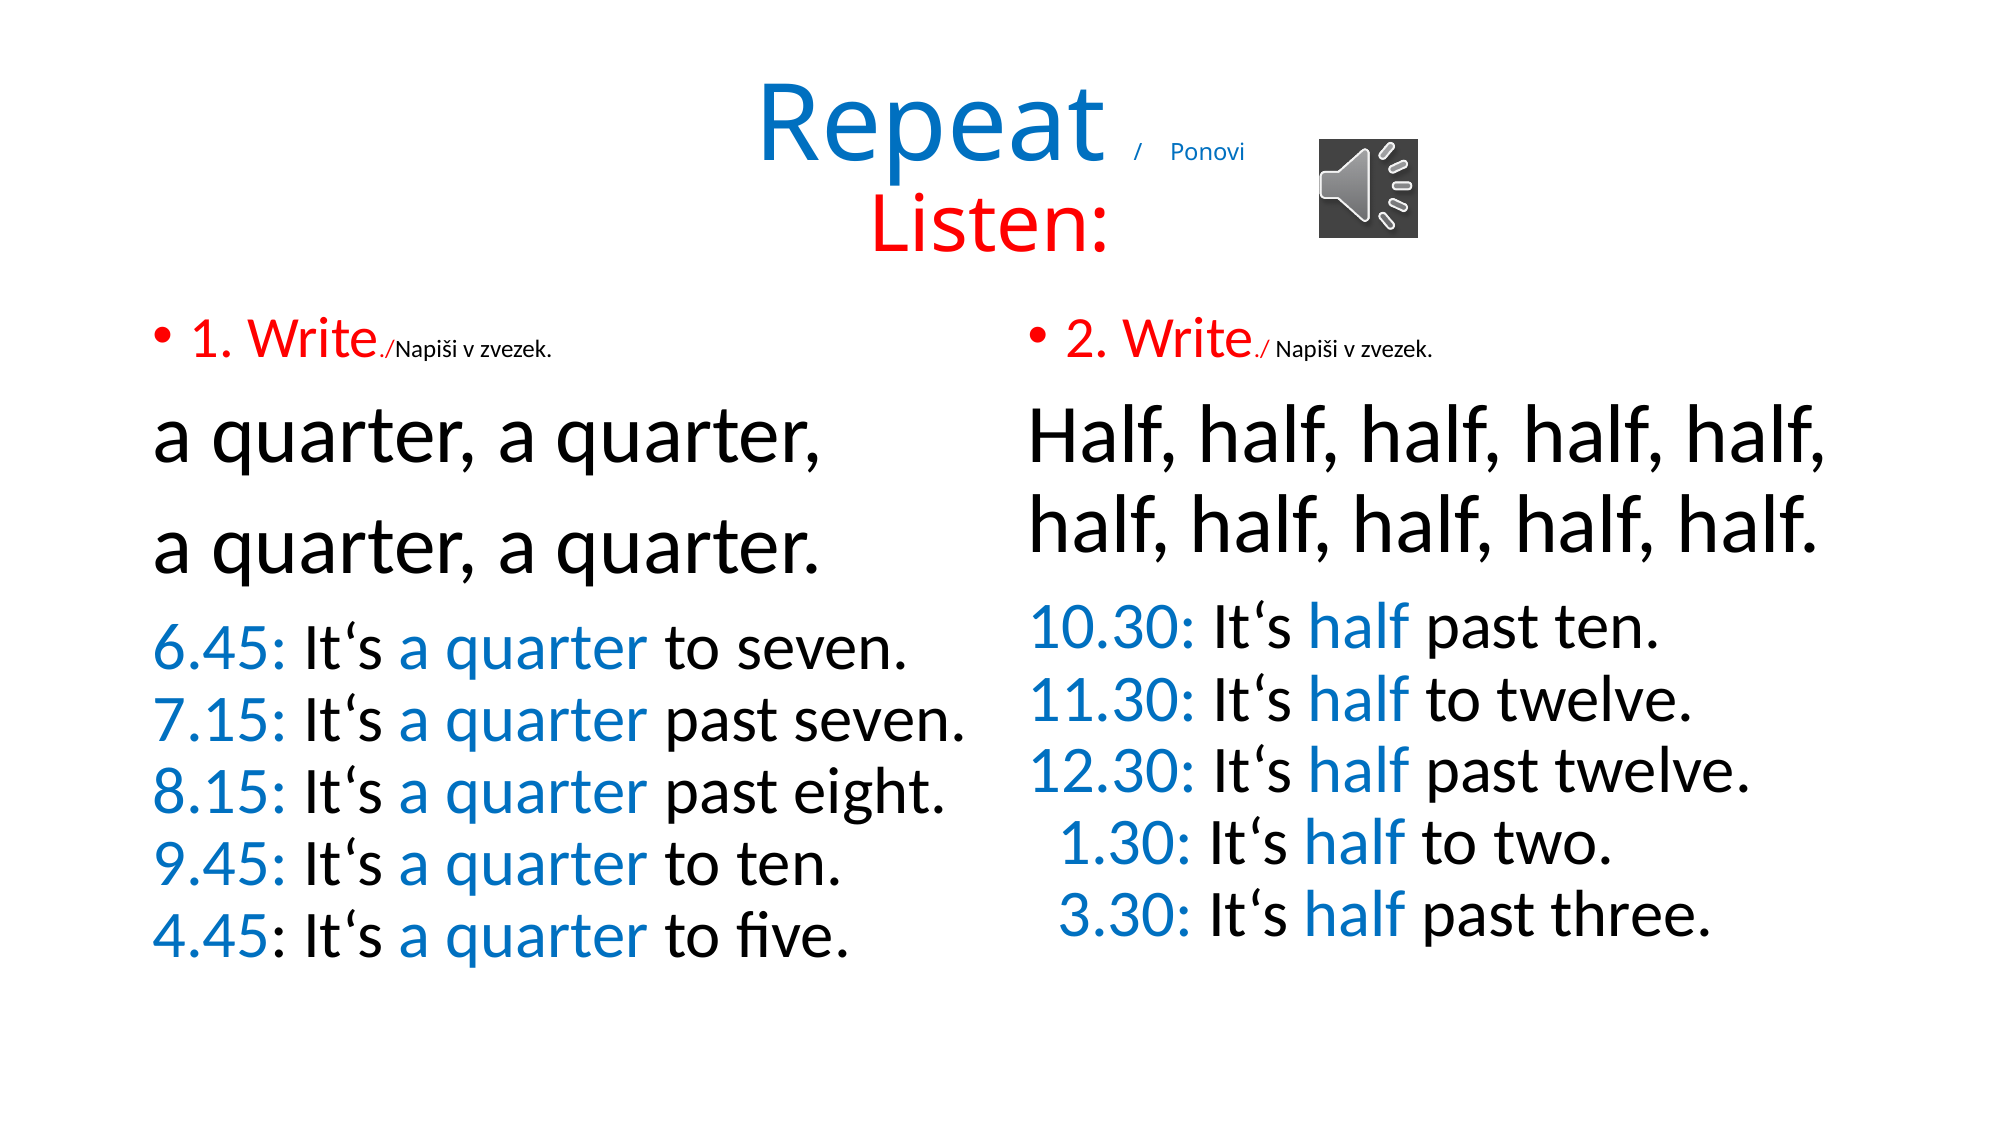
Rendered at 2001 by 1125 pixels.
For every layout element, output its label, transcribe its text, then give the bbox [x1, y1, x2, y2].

list 1. Write./Napiši v zvezek. a quarter, a quarter, a quarter, a quarter. 6.45: It‘s a quarter to seven. 7.15: It‘s a quarter past seven. 8.15: It‘s a quarter past eight. 9.45: It‘s a quarter to ten. 4.45: It‘s a quarter to five. [137, 299, 988, 1014]
title Repeat / Ponovi Listen: [137, 59, 1863, 278]
picture [1318, 138, 1419, 239]
list 2. Write./ Napiši v zvezek. Half, half, half, half, half, half, half, half, half, half. 10.30: It‘s half past ten. 11.30: It‘s half to twelve. 12.30: It‘s half past twelve. 1.30: It‘s half to two. 3.30: It‘s half past three. [1012, 299, 1863, 1014]
